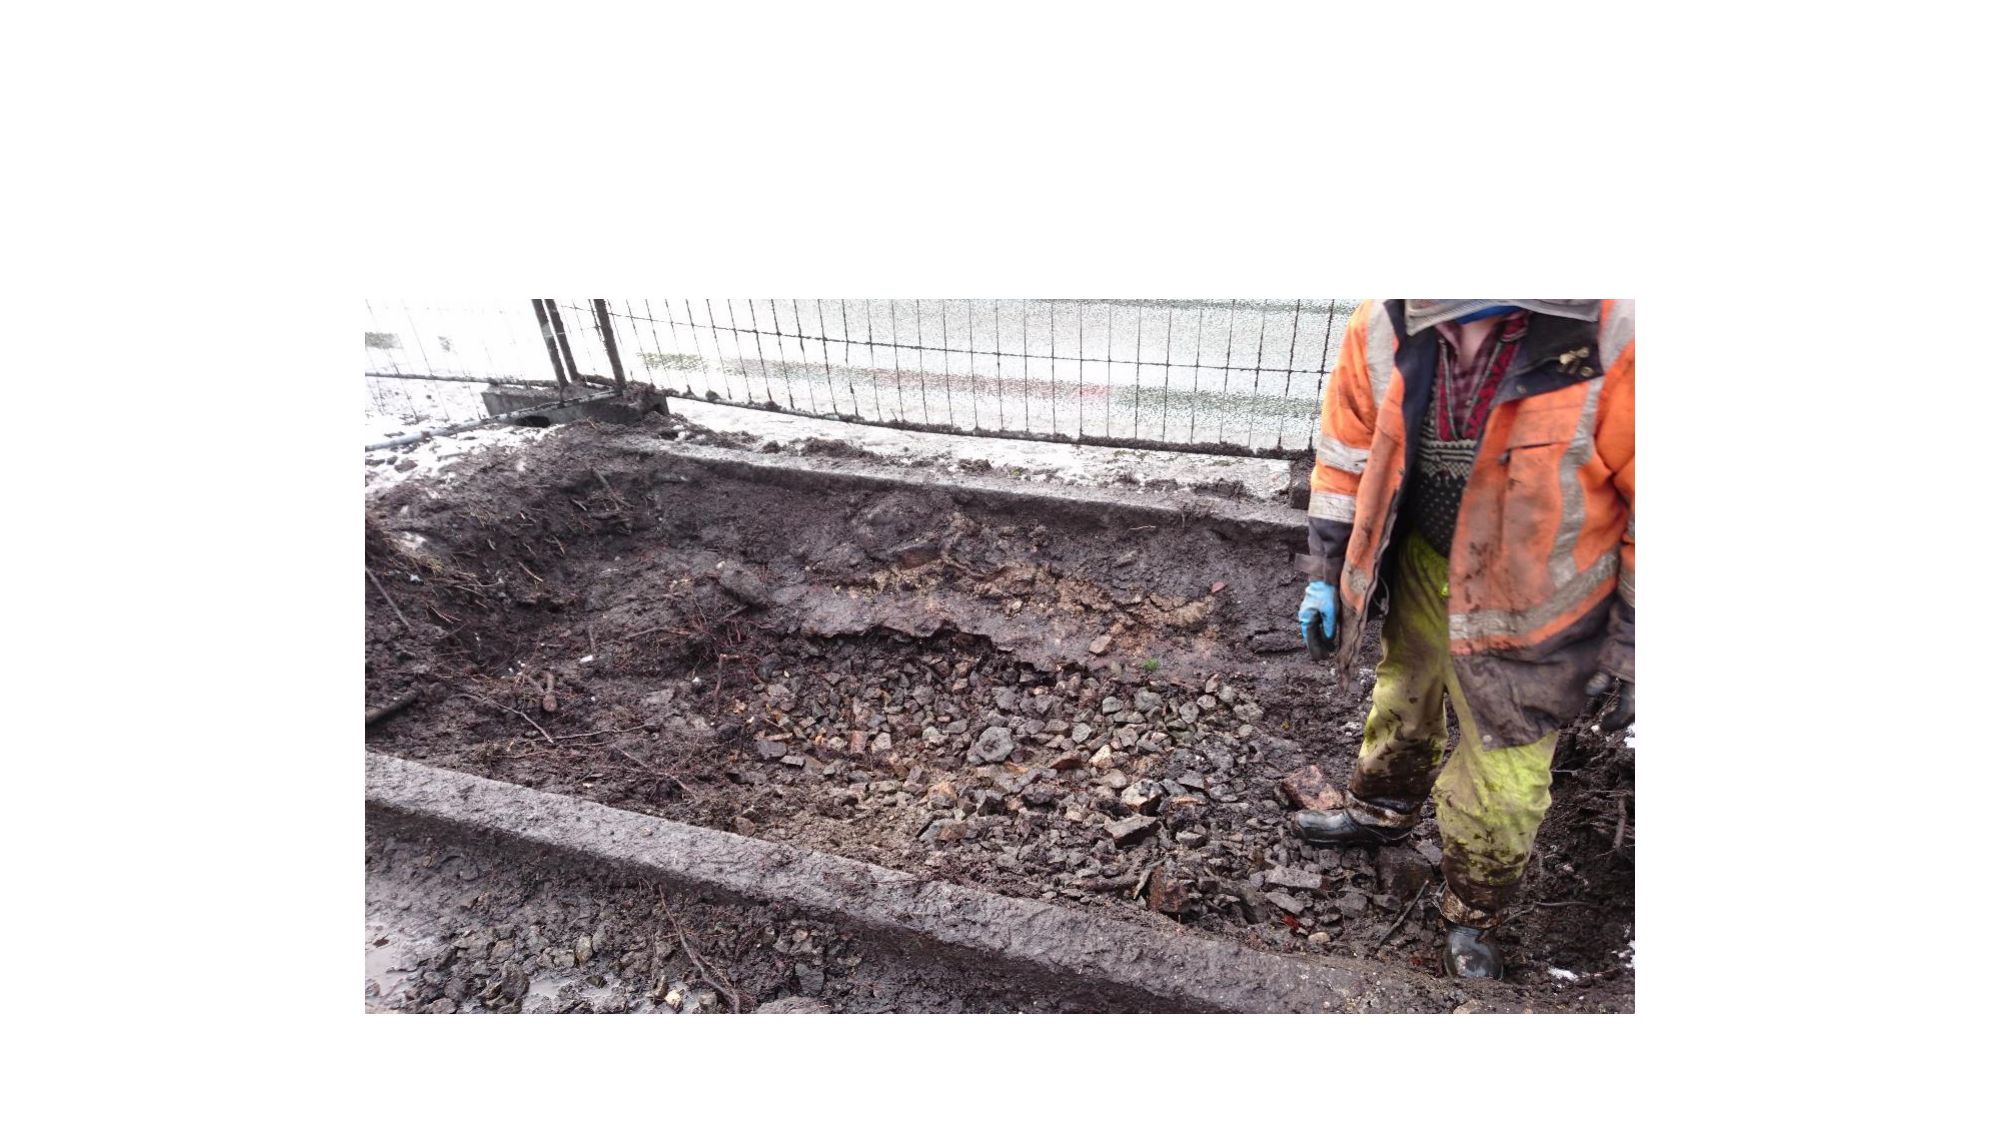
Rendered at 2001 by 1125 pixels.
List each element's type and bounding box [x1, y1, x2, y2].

list [365, 299, 1635, 1014]
